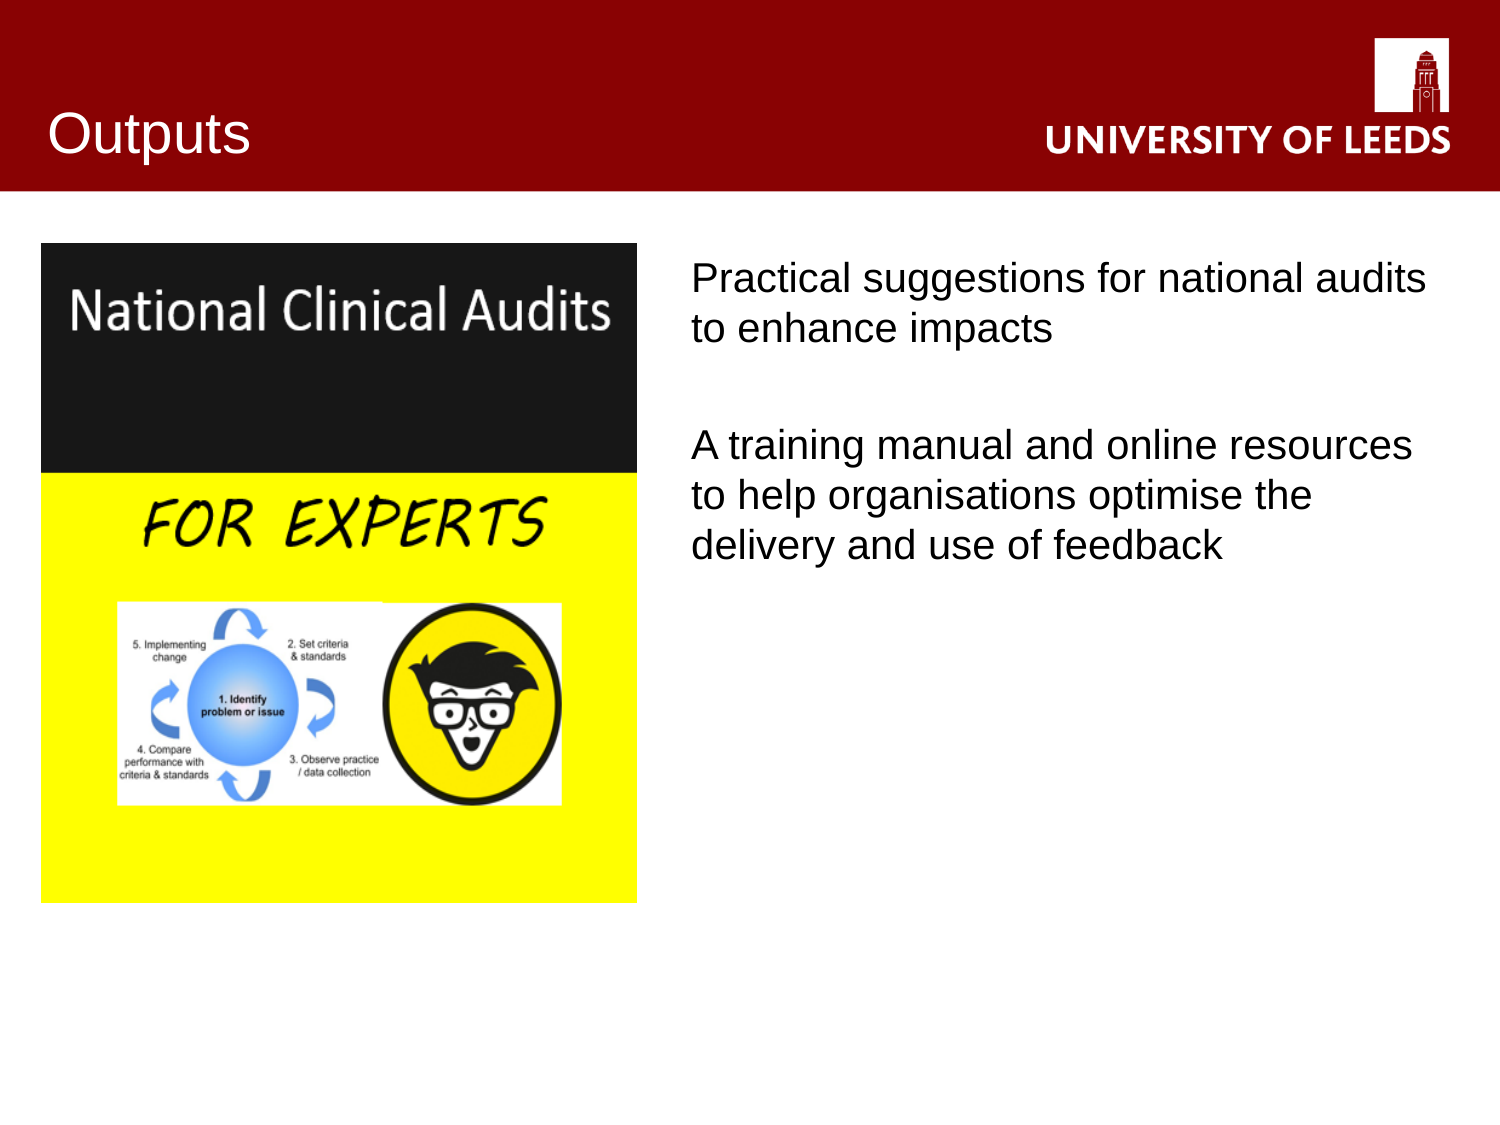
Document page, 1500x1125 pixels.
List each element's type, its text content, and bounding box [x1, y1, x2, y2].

picture [1008, 0, 1488, 192]
title Outputs [40, 16, 1010, 174]
list Practical suggestions for national audits to enhance impacts A training manual and online resources to help organisations optimise the delivery and use of feedback [676, 243, 1460, 1083]
picture [40, 243, 638, 903]
